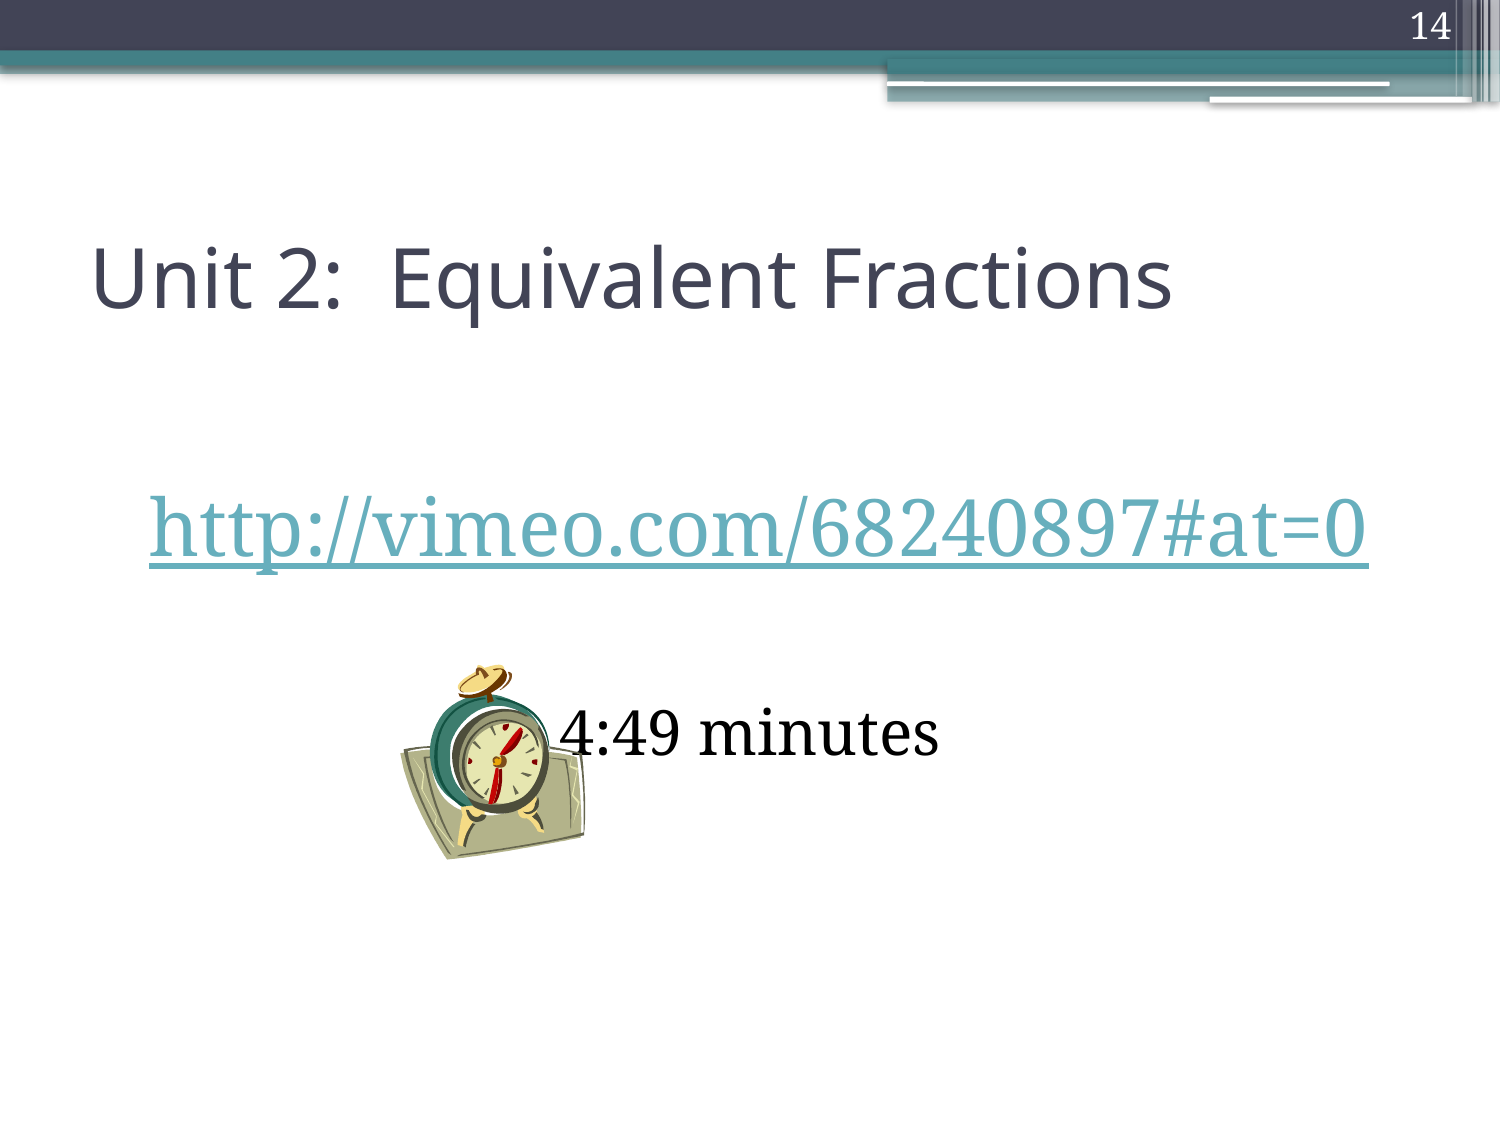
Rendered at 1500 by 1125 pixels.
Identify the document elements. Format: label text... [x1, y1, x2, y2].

slide_number 14 [1341, 0, 1466, 61]
list http://vimeo.com/68240897#at=0 4:49 minutes [75, 368, 1425, 1079]
title Unit 2: Equivalent Fractions [75, 187, 1425, 363]
picture [399, 662, 589, 863]
